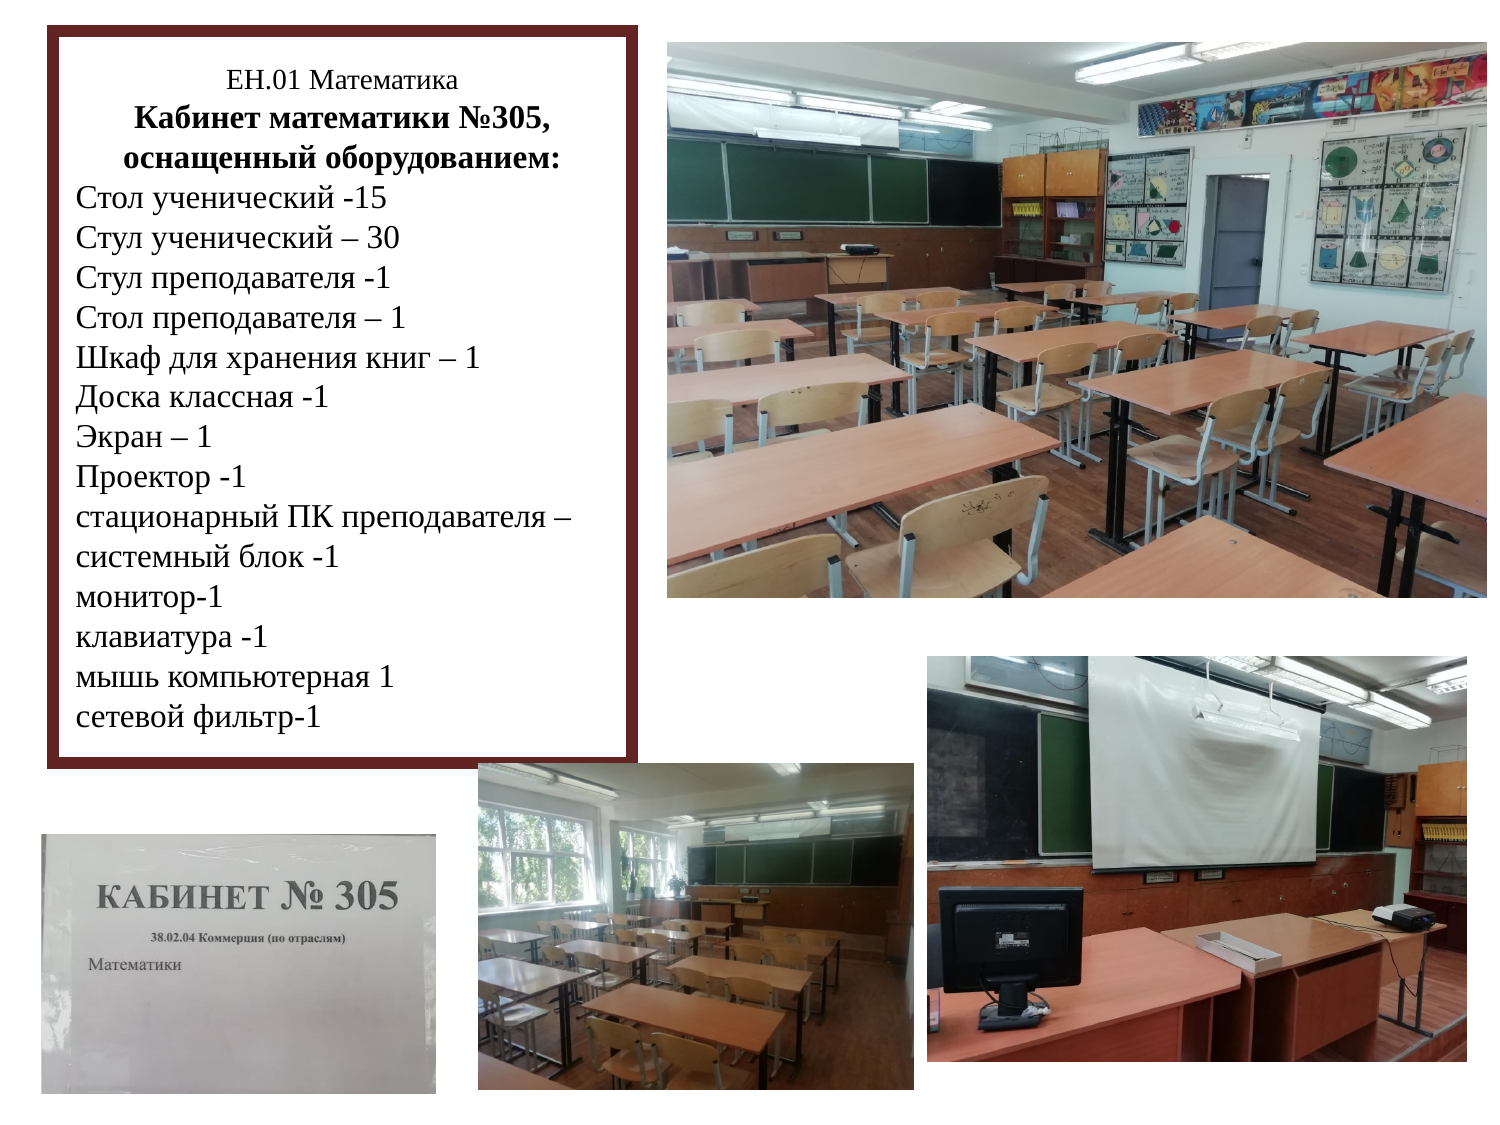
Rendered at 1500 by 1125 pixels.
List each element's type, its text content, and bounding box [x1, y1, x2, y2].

picture [477, 763, 914, 1090]
text_box ЕН.01 Математика Кабинет математики №305, оснащенный оборудованием: Стол ученический -15 Стул ученический – 30 Стул преподавателя -1 Стол преподавателя – 1 Шкаф для хранения книг – 1 Доска классная -1 Экран – 1 Проектор -1 стационарный ПК преподавателя – системный блок -1 монитор-1 клавиатура -1 мышь компьютерная 1 сетевой фильтр-1 [53, 30, 632, 764]
picture [40, 833, 437, 1095]
picture [666, 42, 1487, 599]
picture [926, 656, 1467, 1062]
